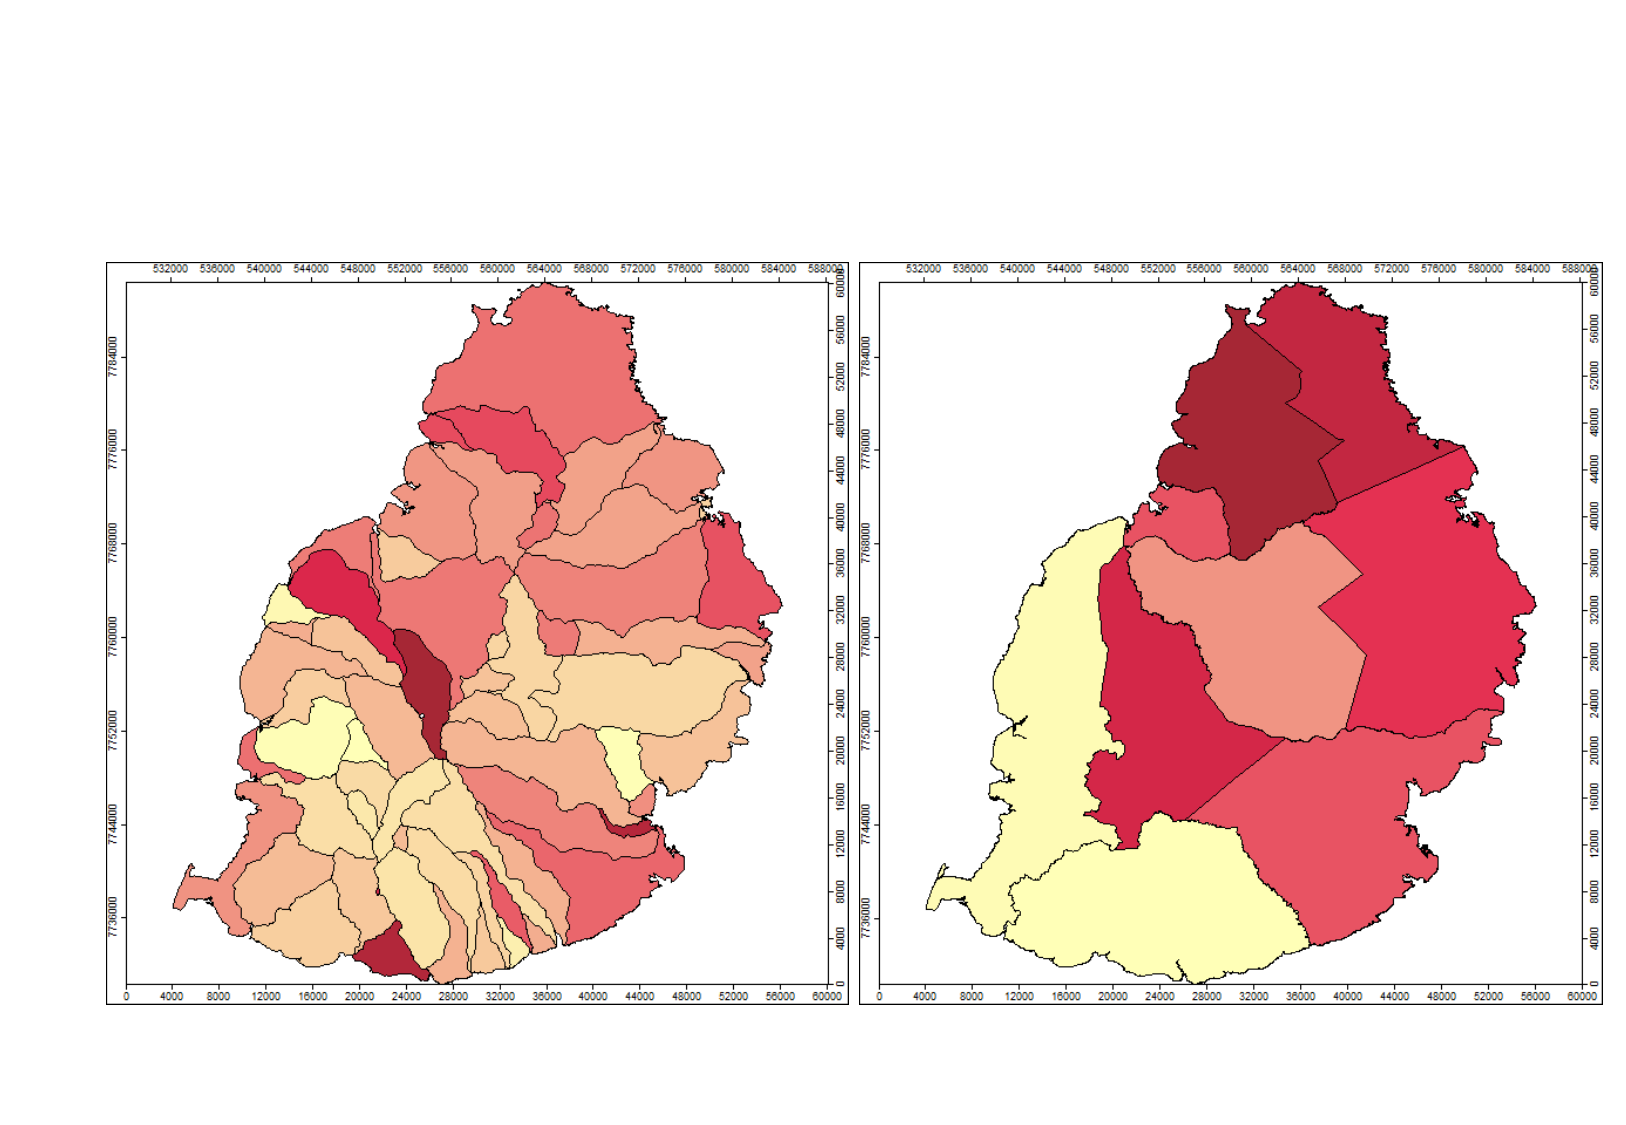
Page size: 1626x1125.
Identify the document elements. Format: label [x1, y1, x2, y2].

list [859, 262, 1603, 1006]
list [105, 262, 849, 1006]
